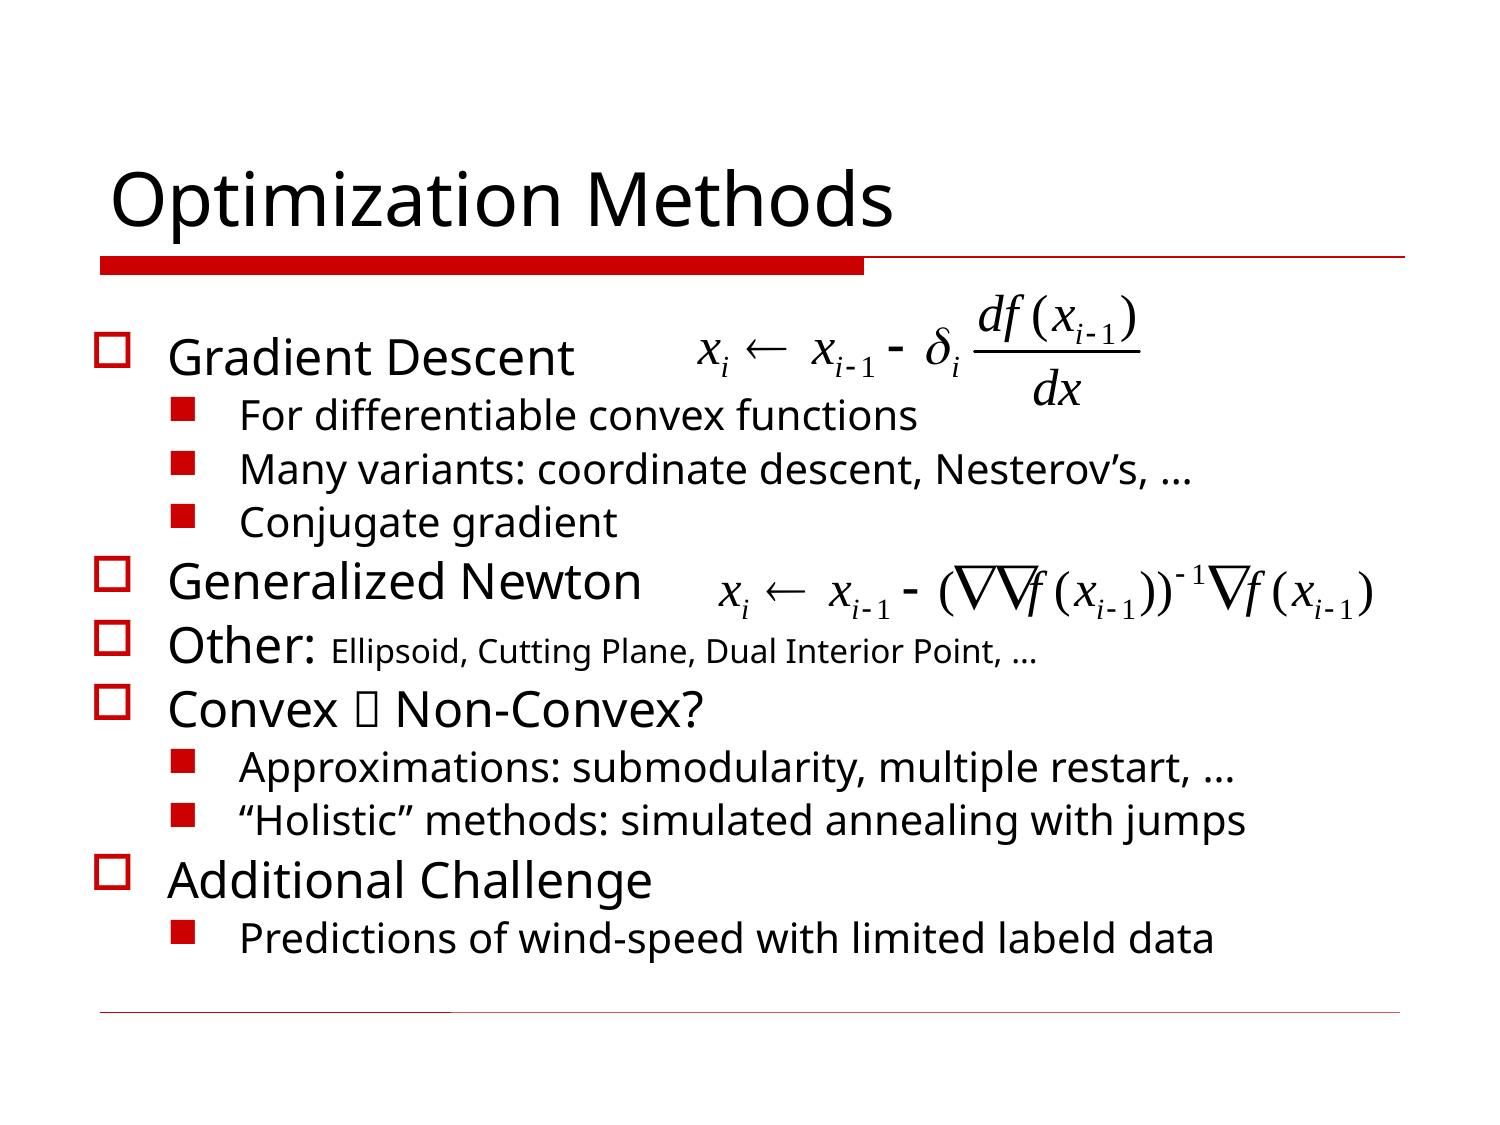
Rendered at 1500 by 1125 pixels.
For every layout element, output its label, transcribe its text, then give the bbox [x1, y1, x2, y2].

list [708, 551, 1385, 633]
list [687, 281, 1151, 418]
title Optimization Methods [93, 49, 1407, 250]
list Gradient Descent For differentiable convex functions Many variants: coordinate descent, Nesterov’s, … Conjugate gradient Generalized Newton Other: Ellipsoid, Cutting Plane, Dual Interior Point, … Convex  Non-Convex? Approximations: submodularity, multiple restart, … “Holistic” methods: simulated annealing with jumps Additional Challenge Predictions of wind-speed with limited labeld data [74, 324, 1388, 1001]
